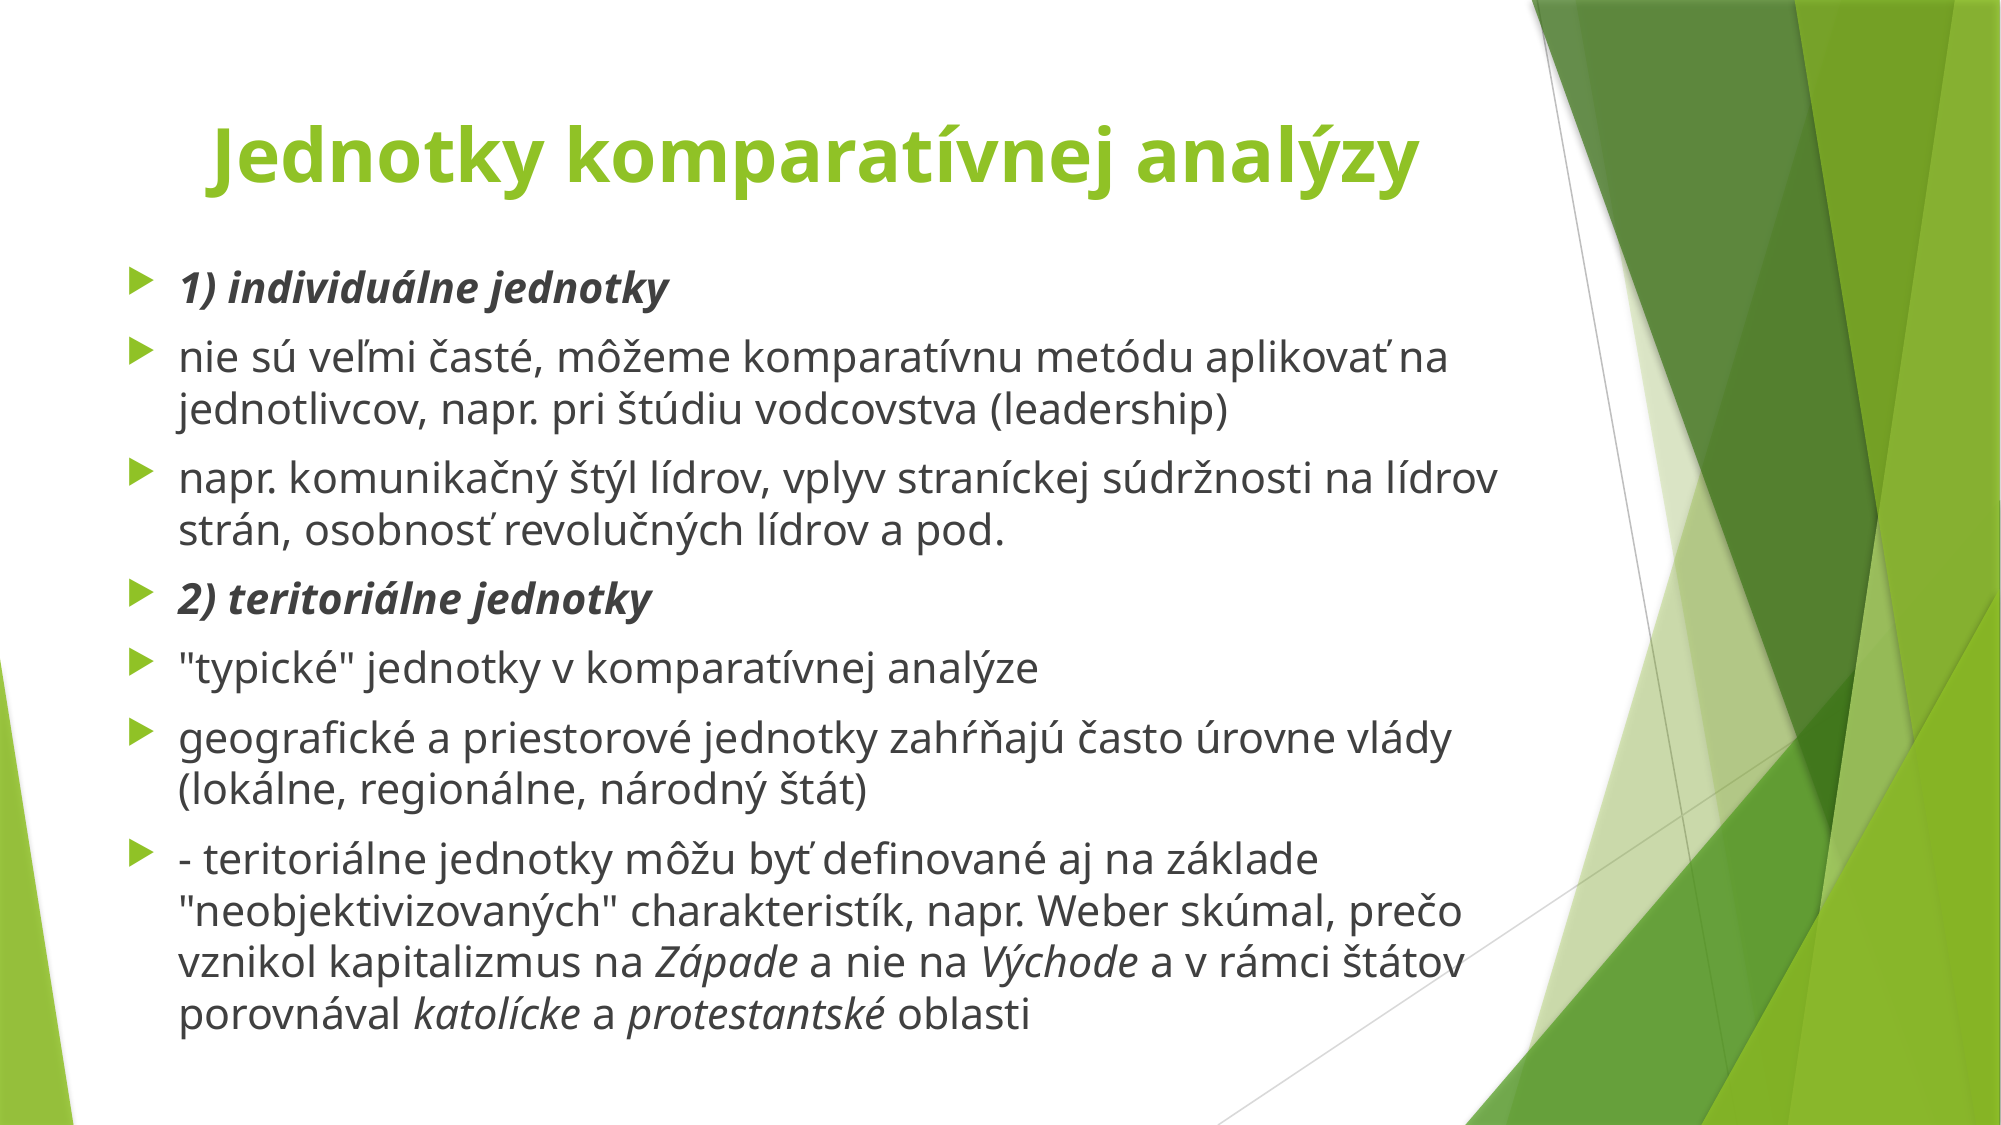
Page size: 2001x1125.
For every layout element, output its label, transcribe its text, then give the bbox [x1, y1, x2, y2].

list 1) individuálne jednotky nie sú veľmi časté, môžeme komparatívnu metódu aplikovať na jednotlivcov, napr. pri štúdiu vodcovstva (leadership) napr. komunikačný štýl lídrov, vplyv straníckej súdržnosti na lídrov strán, osobnosť revolučných lídrov a pod. 2) teritoriálne jednotky "typické" jednotky v komparatívnej analýze geografické a priestorové jednotky zahŕňajú často úrovne vlády (lokálne, regionálne, národný štát) - teritoriálne jednotky môžu byť definované aj na základe "neobjektivizovaných" charakteristík, napr. Weber skúmal, prečo vznikol kapitalizmus na Západe a nie na Východe a v rámci štátov porovnával katolícke a protestantské oblasti [111, 252, 1522, 1056]
title Jednotky komparatívnej analýzy [111, 99, 1522, 225]
